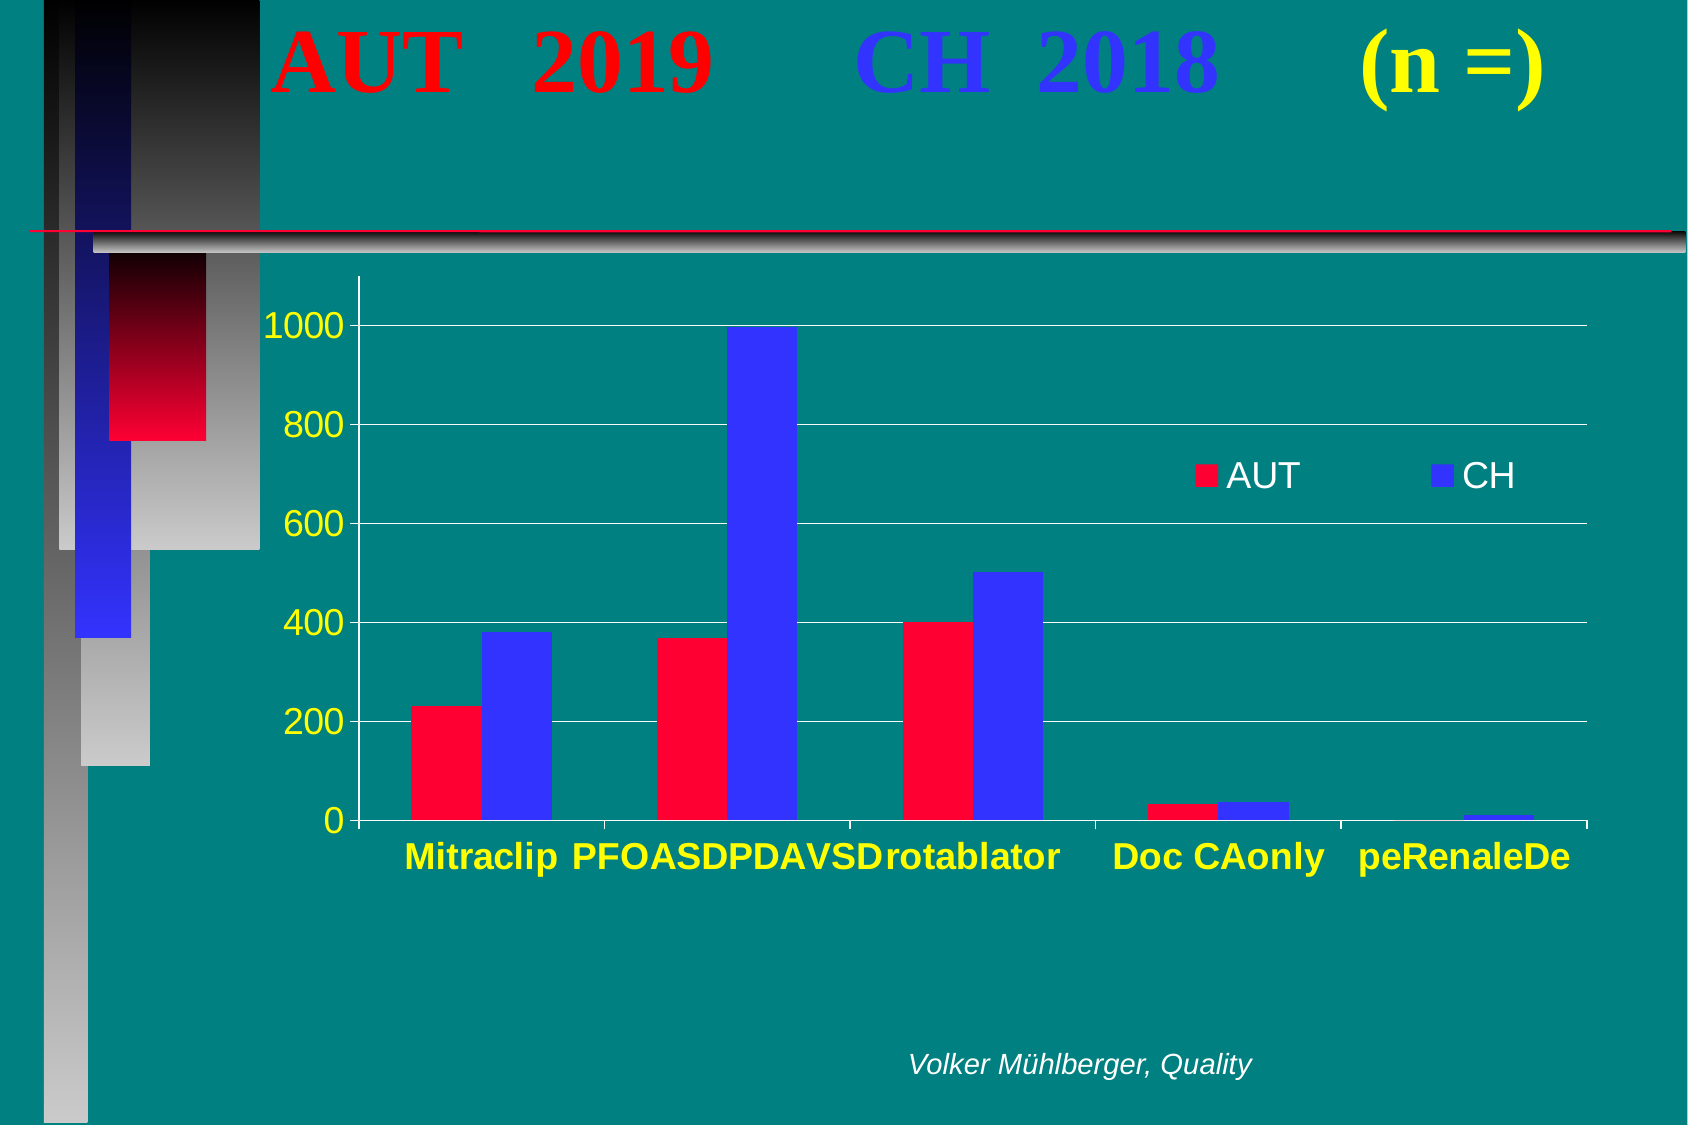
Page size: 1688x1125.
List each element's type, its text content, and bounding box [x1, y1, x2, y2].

title AUT 2019 CH 2018 (n =) [140, 37, 1576, 229]
chart [210, 255, 1646, 1101]
